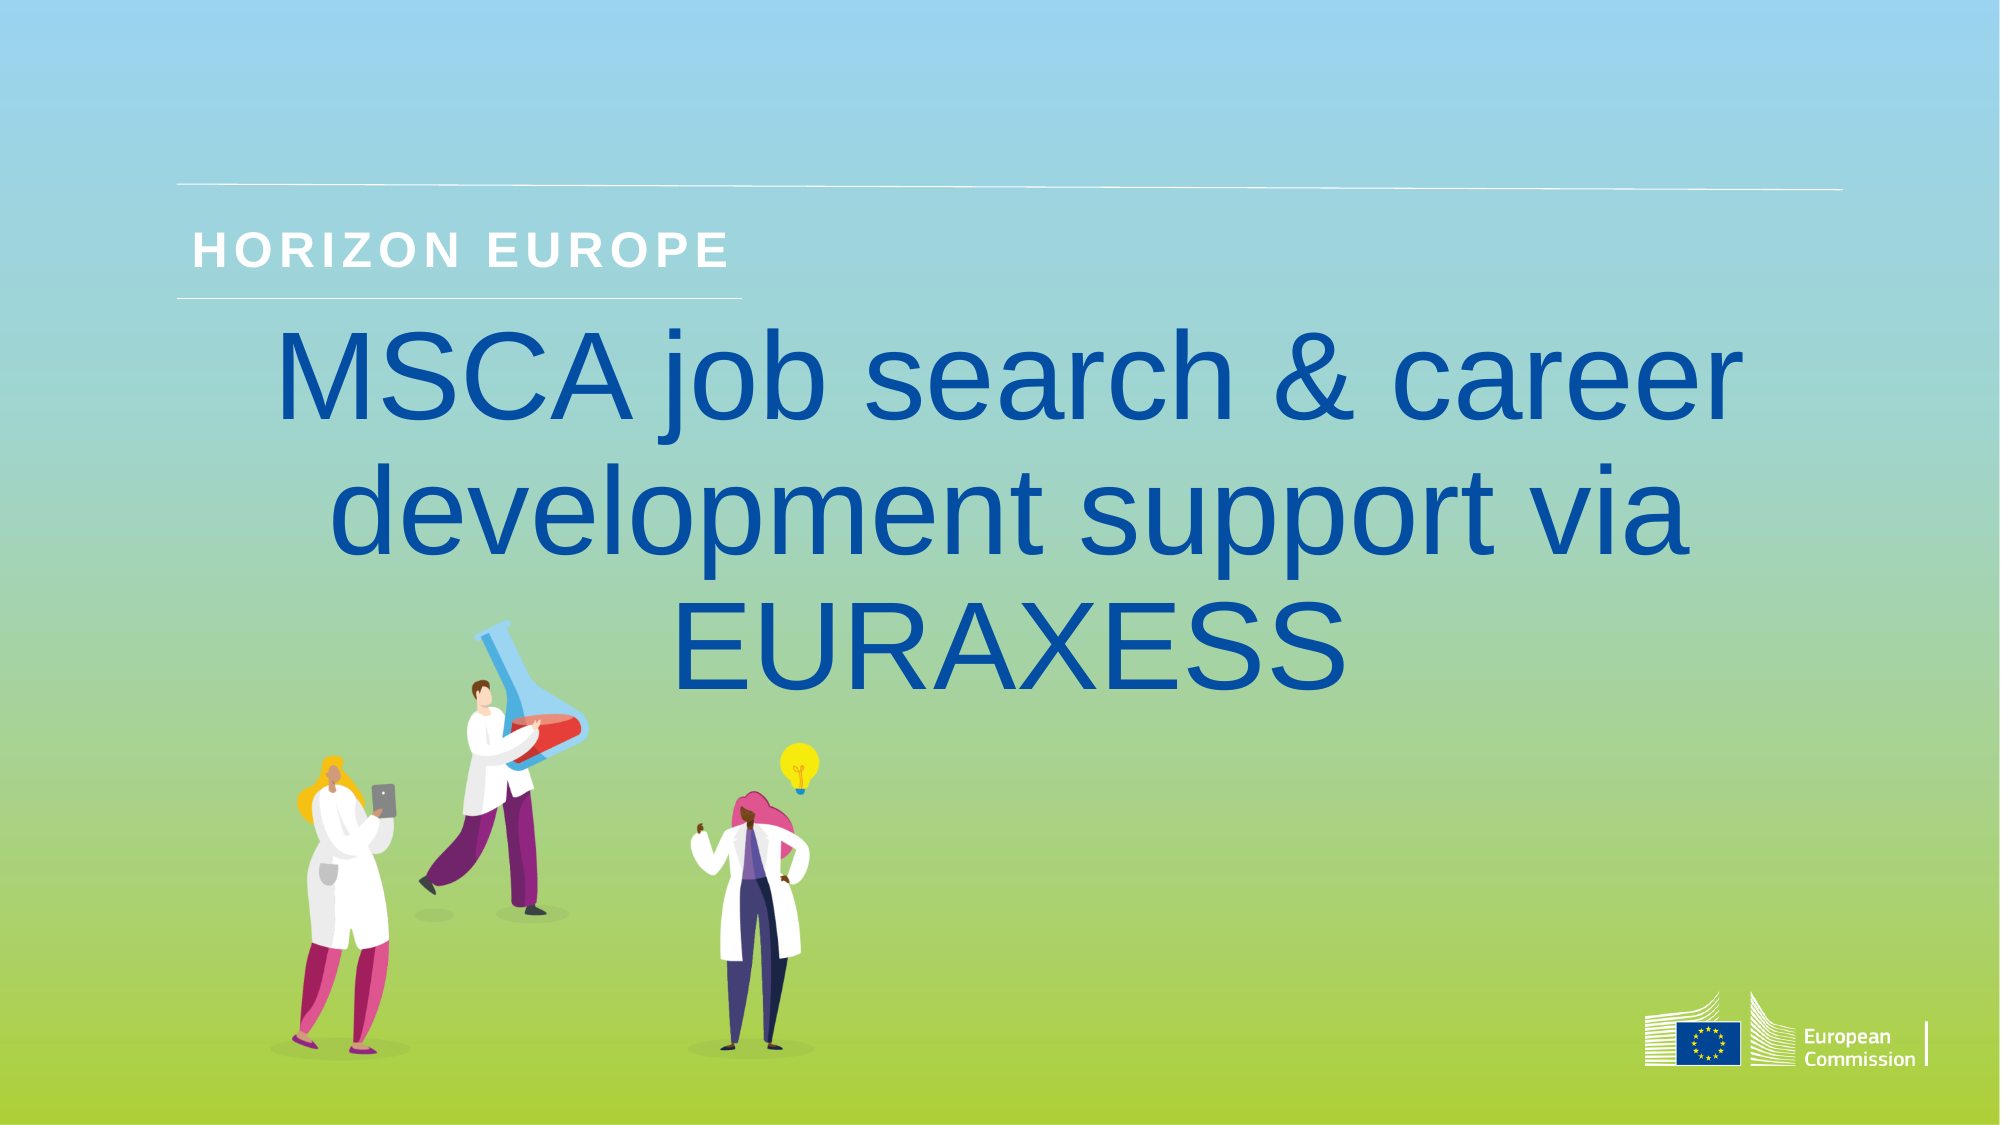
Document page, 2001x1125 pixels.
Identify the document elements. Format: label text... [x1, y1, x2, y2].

subtitle HORIZON EUROPE [176, 210, 1843, 291]
picture [0, 0, 2000, 1125]
title MSCA job search & career development support via EURAXESS [176, 303, 1843, 591]
